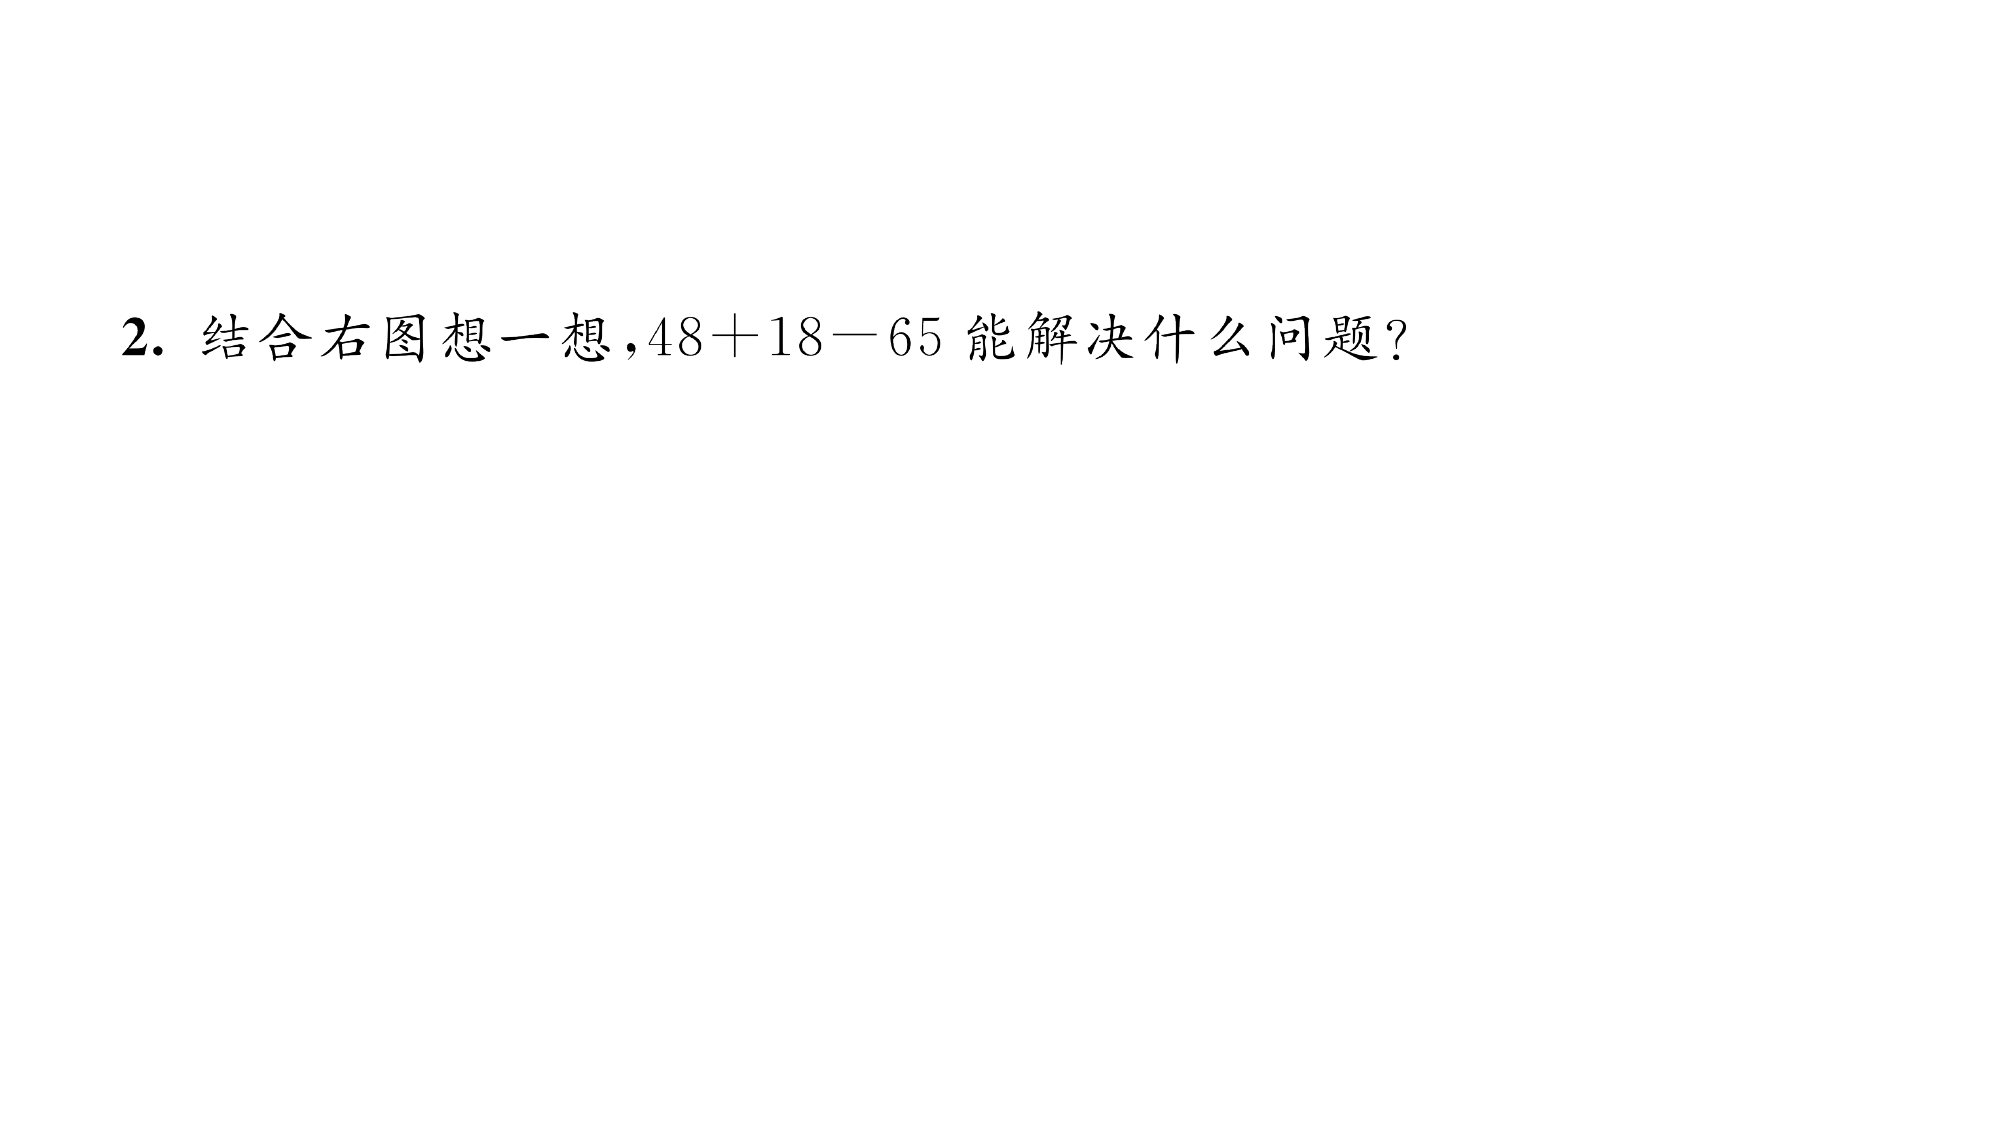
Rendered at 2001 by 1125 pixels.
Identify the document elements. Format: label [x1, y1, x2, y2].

picture [118, 177, 2000, 515]
